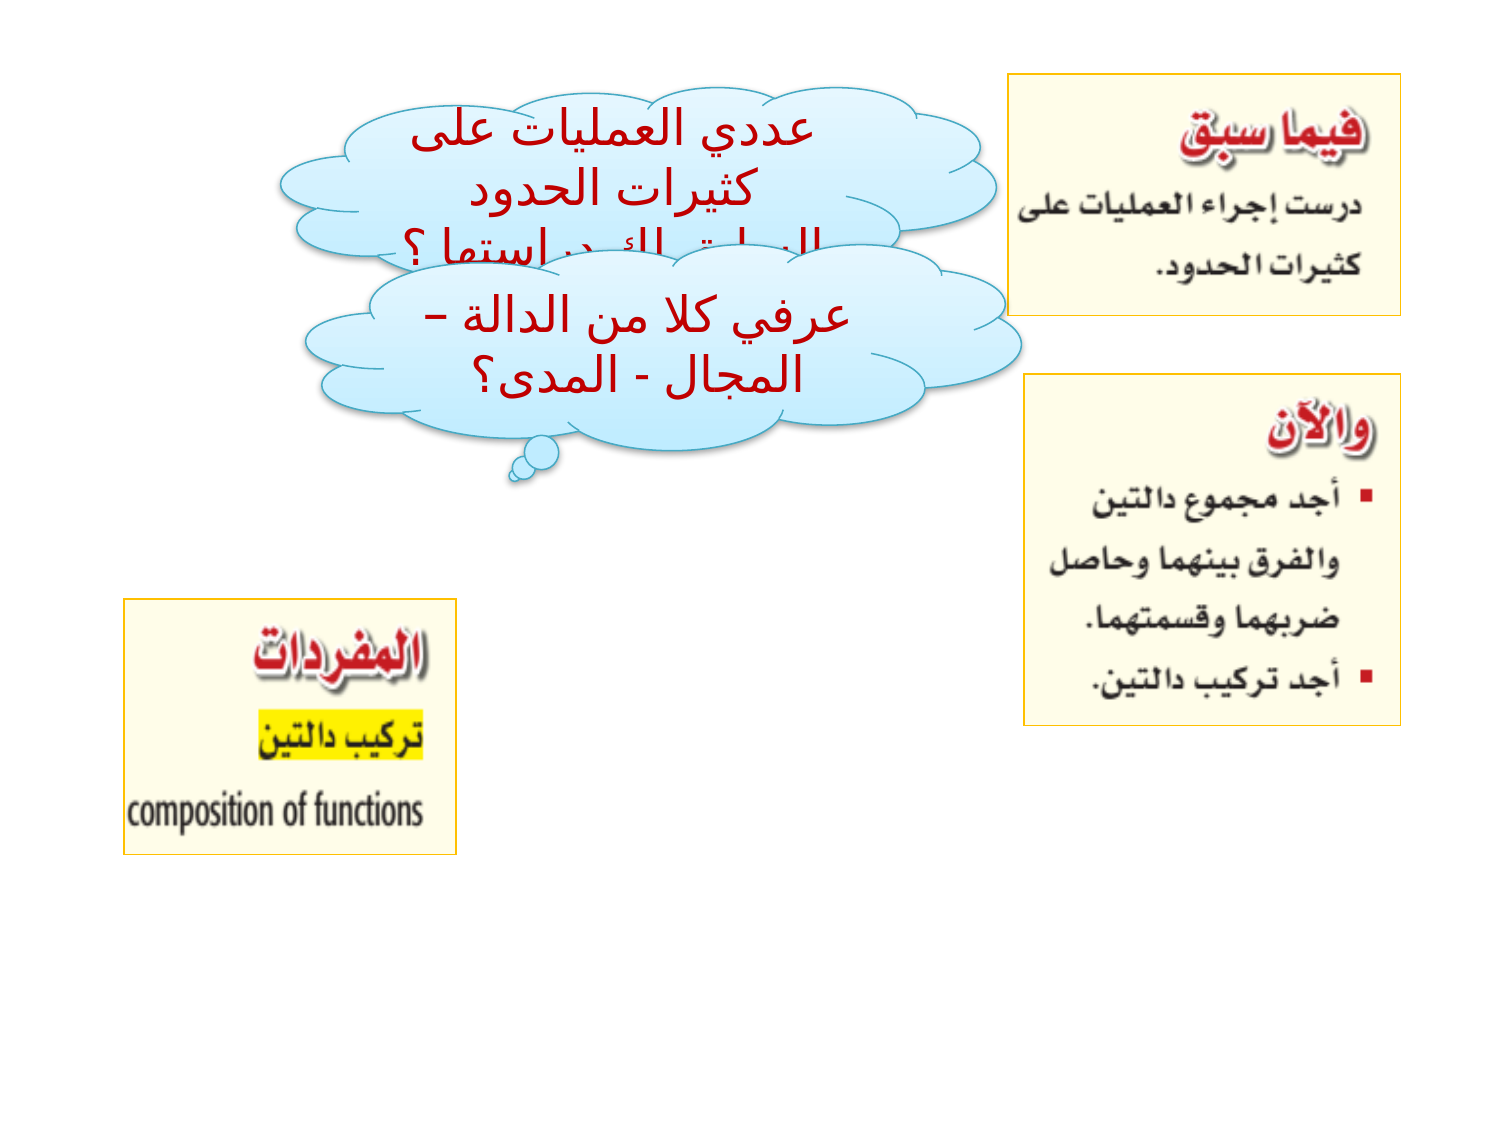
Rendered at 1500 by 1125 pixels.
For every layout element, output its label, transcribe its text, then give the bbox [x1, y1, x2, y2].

picture [124, 599, 456, 855]
text_box عرفي كلا من الدالة – المجال - المدى؟ [304, 243, 1023, 483]
picture [1008, 74, 1401, 316]
text_box عددي العمليات على كثيرات الحدود السابق لك دراستها ؟ [279, 86, 998, 271]
picture [1024, 374, 1401, 726]
